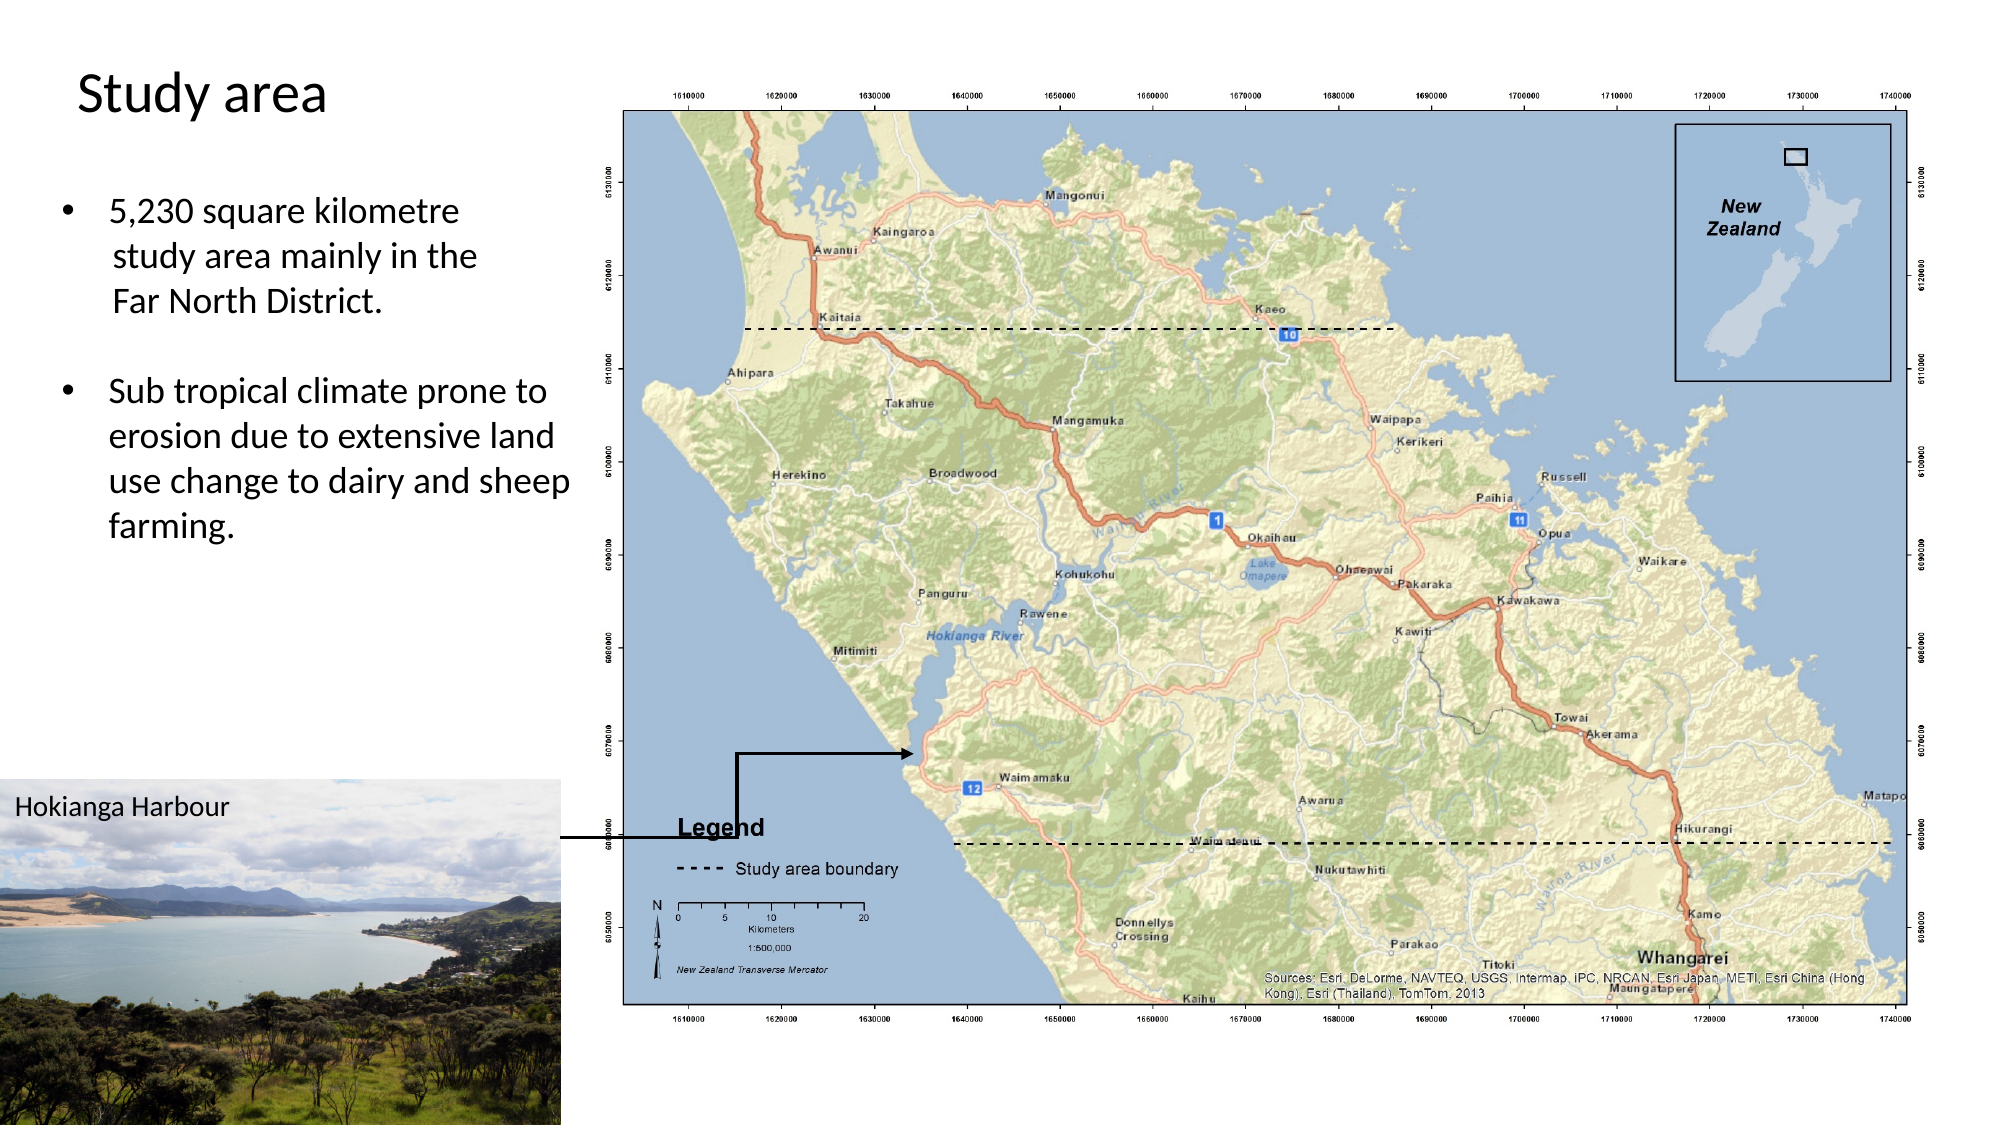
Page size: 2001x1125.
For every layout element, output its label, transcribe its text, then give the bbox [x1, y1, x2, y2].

text_box 5,230 square kilometre study area mainly in the Far North District. Sub tropical climate prone to erosion due to extensive land use change to dairy and sheep farming. [46, 179, 546, 779]
picture [0, 57, 1998, 1125]
text_box Study area [62, 46, 535, 132]
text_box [560, 753, 914, 838]
